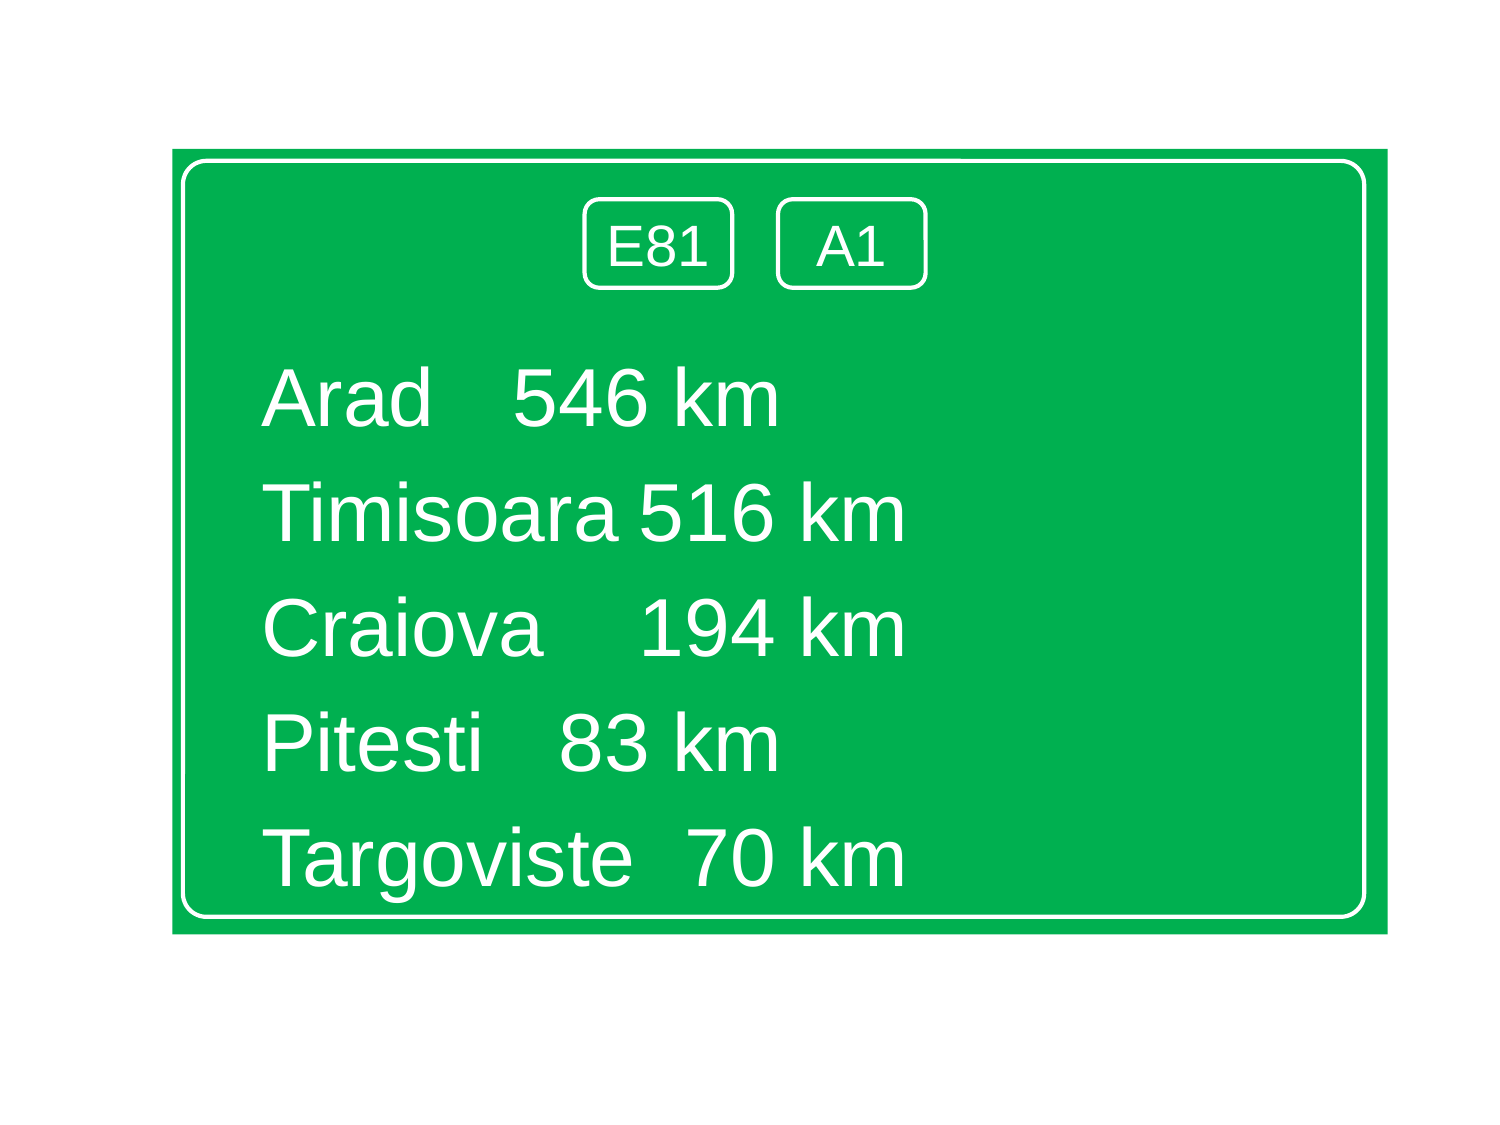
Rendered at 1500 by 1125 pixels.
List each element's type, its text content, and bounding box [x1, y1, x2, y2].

text_box A1 [775, 197, 928, 290]
text_box Arad 546 km Timisoara 516 km Craiova 194 km Pitesti 83 km Targoviste 70 km [172, 148, 1388, 935]
text_box E81 [582, 197, 735, 290]
text_box [180, 158, 1367, 919]
